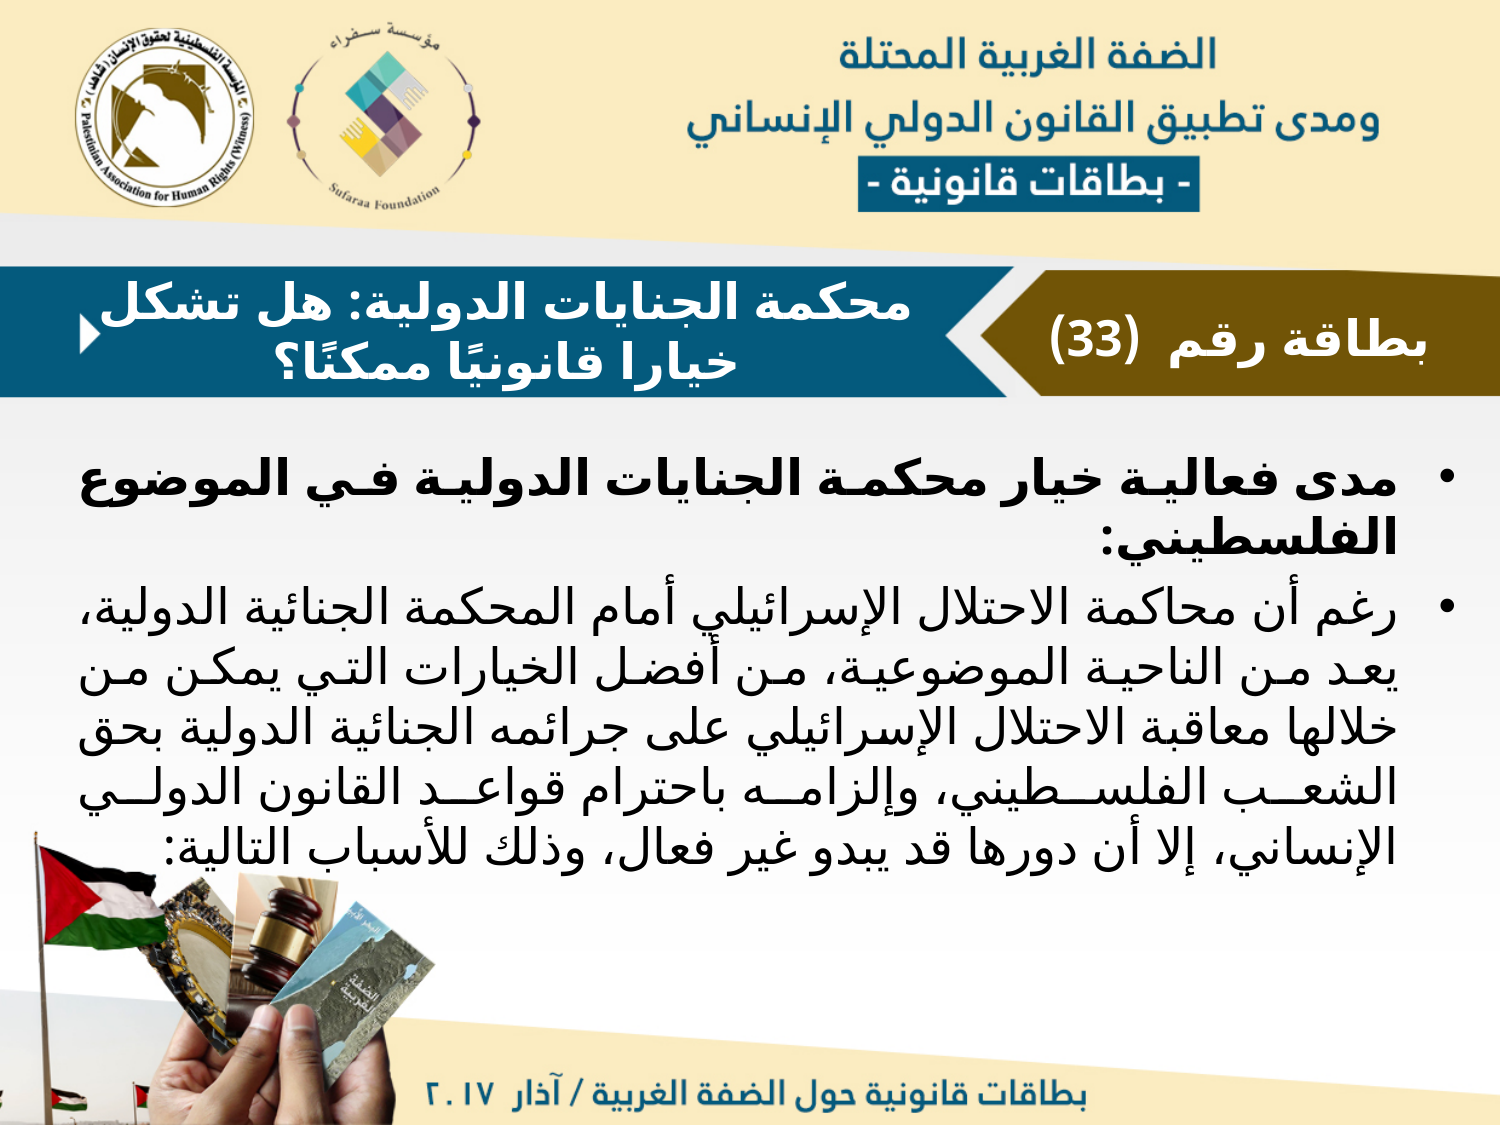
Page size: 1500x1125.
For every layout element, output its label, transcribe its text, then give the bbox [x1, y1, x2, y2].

picture [0, 0, 1500, 1125]
list مدى فعالية خيار محكمة الجنايات الدولية في الموضوع الفلسطيني: رغم أن محاكمة الاحتلال الإسرائيلي أمام المحكمة الجنائية الدولية، يعد من الناحية الموضوعية، من أفضل الخيارات التي يمكن من خلالها معاقبة الاحتلال الإسرائيلي على جرائمه الجنائية الدولية بحق الشعب الفلسطيني، وإلزامه باحترام قواعد القانون الدولي الإنساني، إلا أن دورها قد يبدو غير فعال، وذلك للأسباب التالية: [62, 437, 1471, 950]
text_box بطاقة رقم (33) [1020, 299, 1446, 374]
text_box محكمة الجنايات الدولية: هل تشكل خيارا قانونيًا ممكنًا؟ [75, 262, 938, 398]
